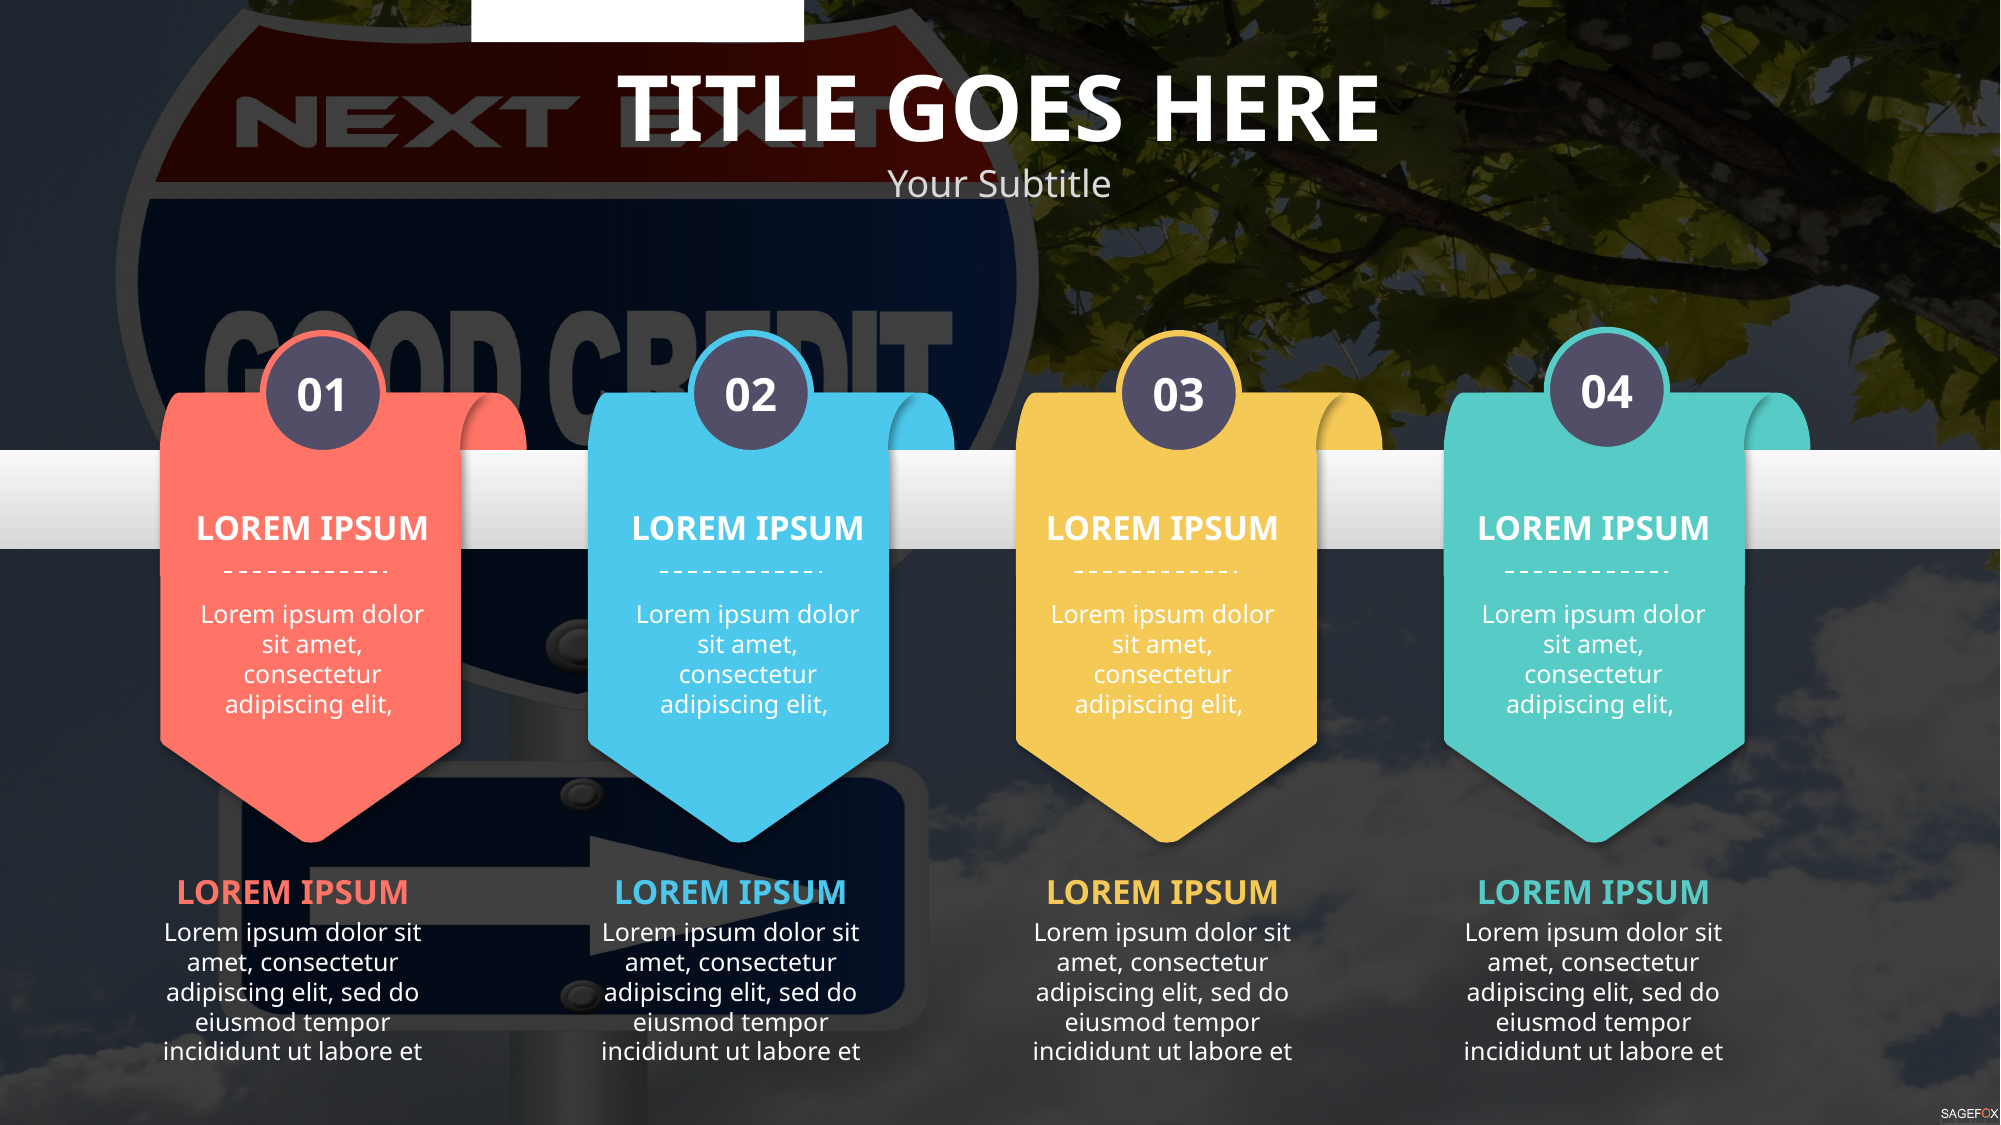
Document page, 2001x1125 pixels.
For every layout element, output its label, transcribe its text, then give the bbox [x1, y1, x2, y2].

text_box [471, 391, 528, 449]
picture [0, 0, 2001, 1125]
text_box 04 [1545, 328, 1668, 451]
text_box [620, 502, 876, 699]
text_box TITLE GOES HERE Your Subtitle [548, 42, 1452, 212]
text_box 03 [1117, 332, 1240, 455]
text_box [1035, 502, 1291, 699]
text_box LOREM IPSUM Lorem ipsum dolor sit amet, consectetur adipiscing elit, sed do eiusmod tempor incididunt ut labore et [1436, 866, 1752, 1071]
text_box [0, 449, 157, 550]
text_box [1327, 391, 1384, 449]
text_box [184, 502, 440, 699]
text_box [471, 449, 585, 550]
text_box [158, 391, 490, 846]
text_box [899, 391, 956, 449]
text_box [1442, 391, 1773, 846]
text_box 01 [261, 332, 385, 455]
text_box [586, 391, 917, 846]
text_box [470, 0, 805, 43]
text_box LOREM IPSUM Lorem ipsum dolor sit amet, consectetur adipiscing elit, sed do eiusmod tempor incididunt ut labore et [1005, 866, 1321, 1071]
text_box [899, 449, 1013, 550]
text_box [1755, 449, 2000, 550]
text_box [1014, 391, 1345, 846]
text_box [1327, 449, 1441, 550]
text_box 02 [689, 332, 812, 455]
text_box LOREM IPSUM Lorem ipsum dolor sit amet, consectetur adipiscing elit, sed do eiusmod tempor incididunt ut labore et [573, 866, 889, 1071]
text_box LOREM IPSUM Lorem ipsum dolor sit amet, consectetur adipiscing elit, sed do eiusmod tempor incididunt ut labore et [135, 866, 451, 1071]
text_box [1466, 502, 1722, 699]
text_box [1755, 391, 1812, 449]
